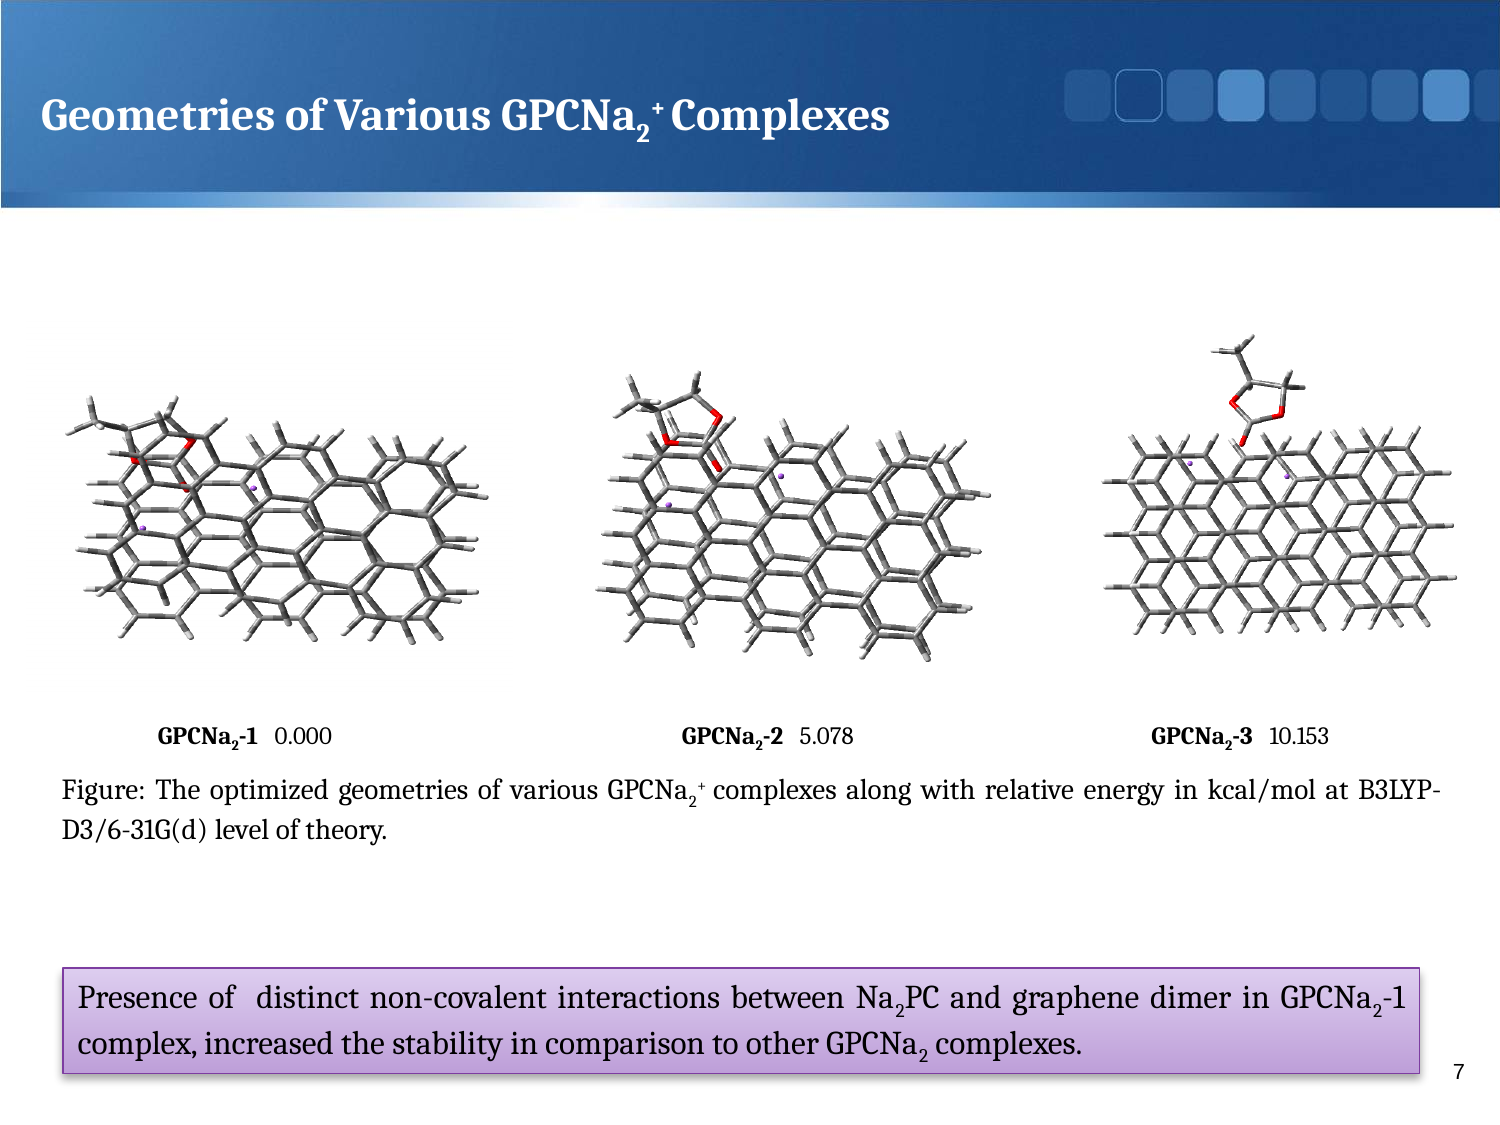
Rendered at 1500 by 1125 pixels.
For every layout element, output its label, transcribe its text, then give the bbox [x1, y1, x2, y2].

text_box GPCNa2-3 10.153 [1136, 712, 1345, 761]
text_box GPCNa2-1 0.000 [143, 712, 347, 761]
text_box Geometries of Various GPCNa2+ Complexes [26, 77, 1034, 155]
picture [0, 0, 1500, 1125]
text_box Figure: The optimized geometries of various GPCNa2+ complexes along with relative energy in kcal/mol at B3LYP-D3/6-31G(d) level of theory. [46, 763, 1457, 853]
text_box GPCNa2-2 5.078 [667, 712, 869, 761]
text_box Presence of distinct non-covalent interactions between Na2PC and graphene dimer in GPCNa2-1 complex, increased the stability in comparison to other GPCNa2 complexes. [62, 967, 1420, 1074]
text_box 7 [1438, 1050, 1488, 1111]
